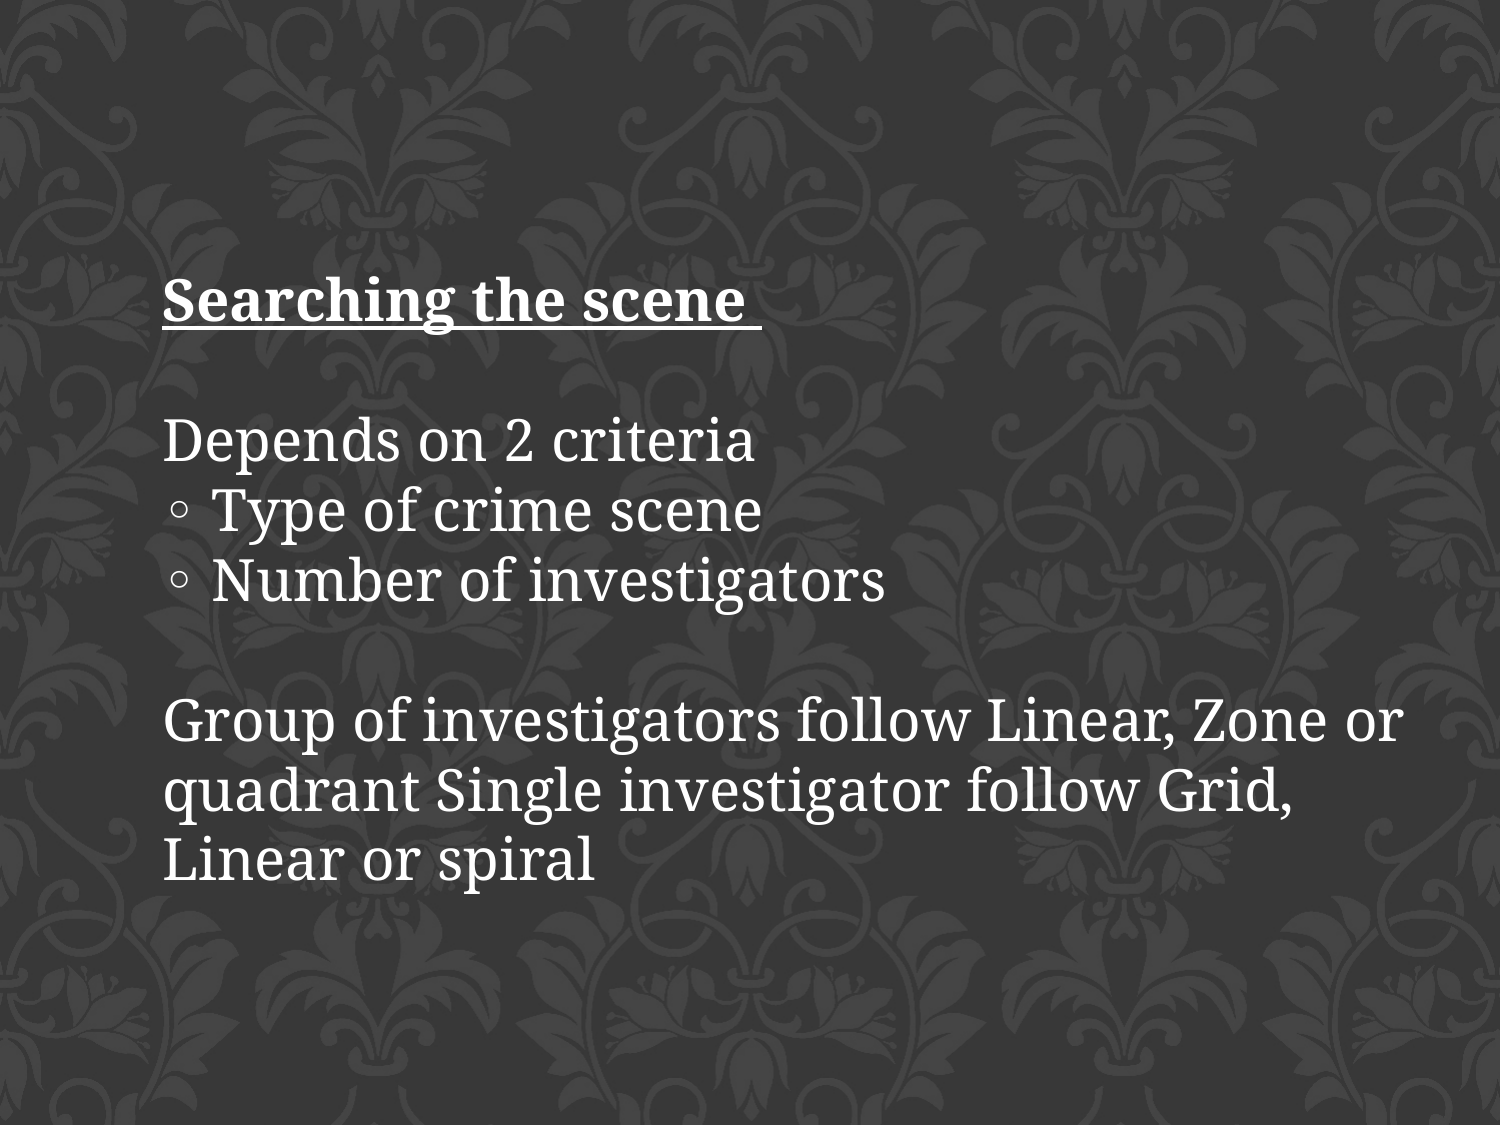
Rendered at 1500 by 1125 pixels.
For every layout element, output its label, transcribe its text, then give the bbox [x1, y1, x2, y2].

text_box Searching the scene Depends on 2 criteria ◦ Type of crime scene ◦ Number of investigators Group of investigators follow Linear, Zone or quadrant Single investigator follow Grid, Linear or spiral [147, 255, 1424, 900]
